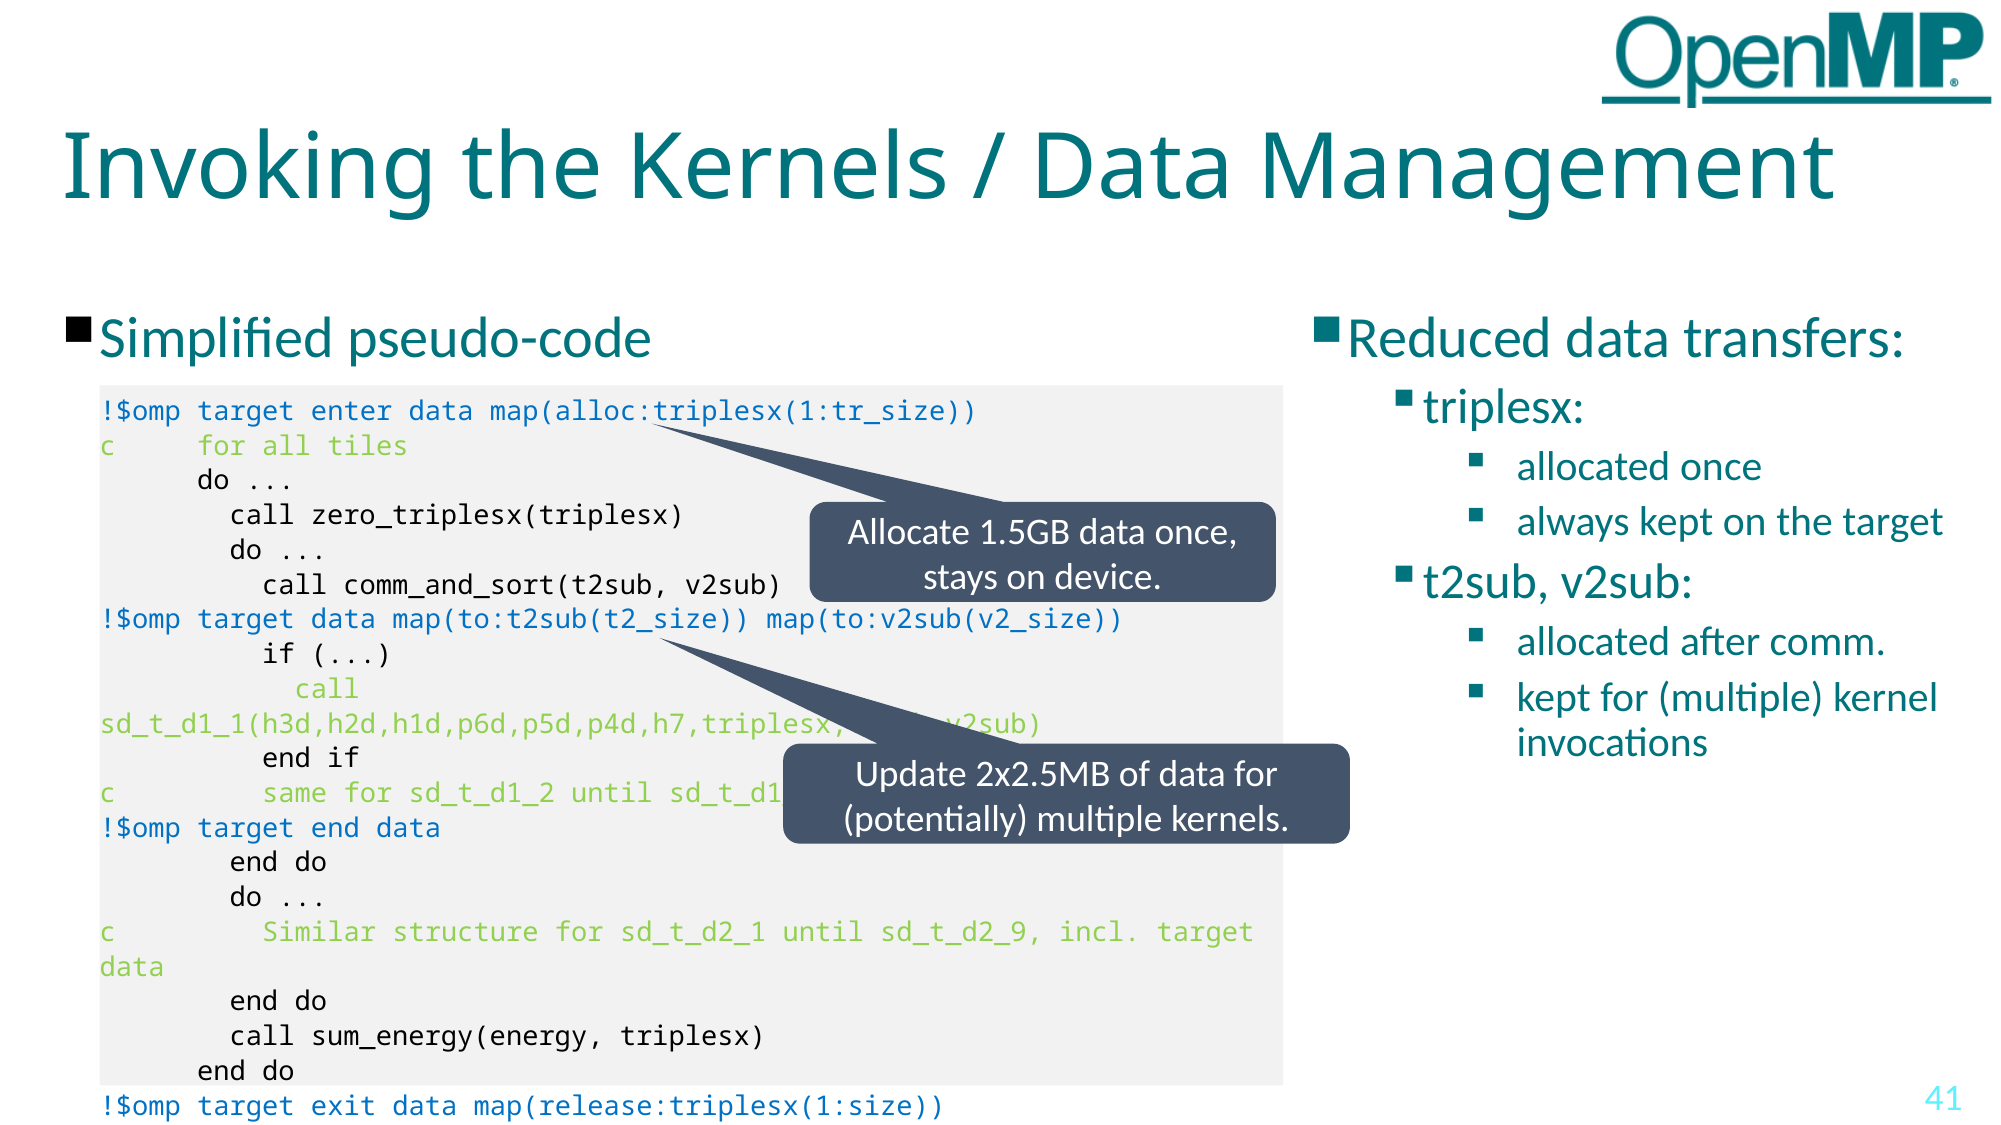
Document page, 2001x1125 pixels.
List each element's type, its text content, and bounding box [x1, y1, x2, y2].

title Invoking the Kernels / Data Management [54, 59, 1946, 278]
picture [1601, 7, 1992, 108]
slide_number 41 [1916, 1064, 1973, 1121]
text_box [651, 423, 1277, 604]
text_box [99, 385, 1284, 1125]
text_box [659, 637, 1351, 846]
text_box Reduced data transfers: triplesx: allocated once always kept on the target t2sub, v2sub: allocated after comm. kept for (multiple) kernel invocations [1302, 299, 1993, 1013]
list Simplified pseudo-code [54, 298, 1946, 1071]
